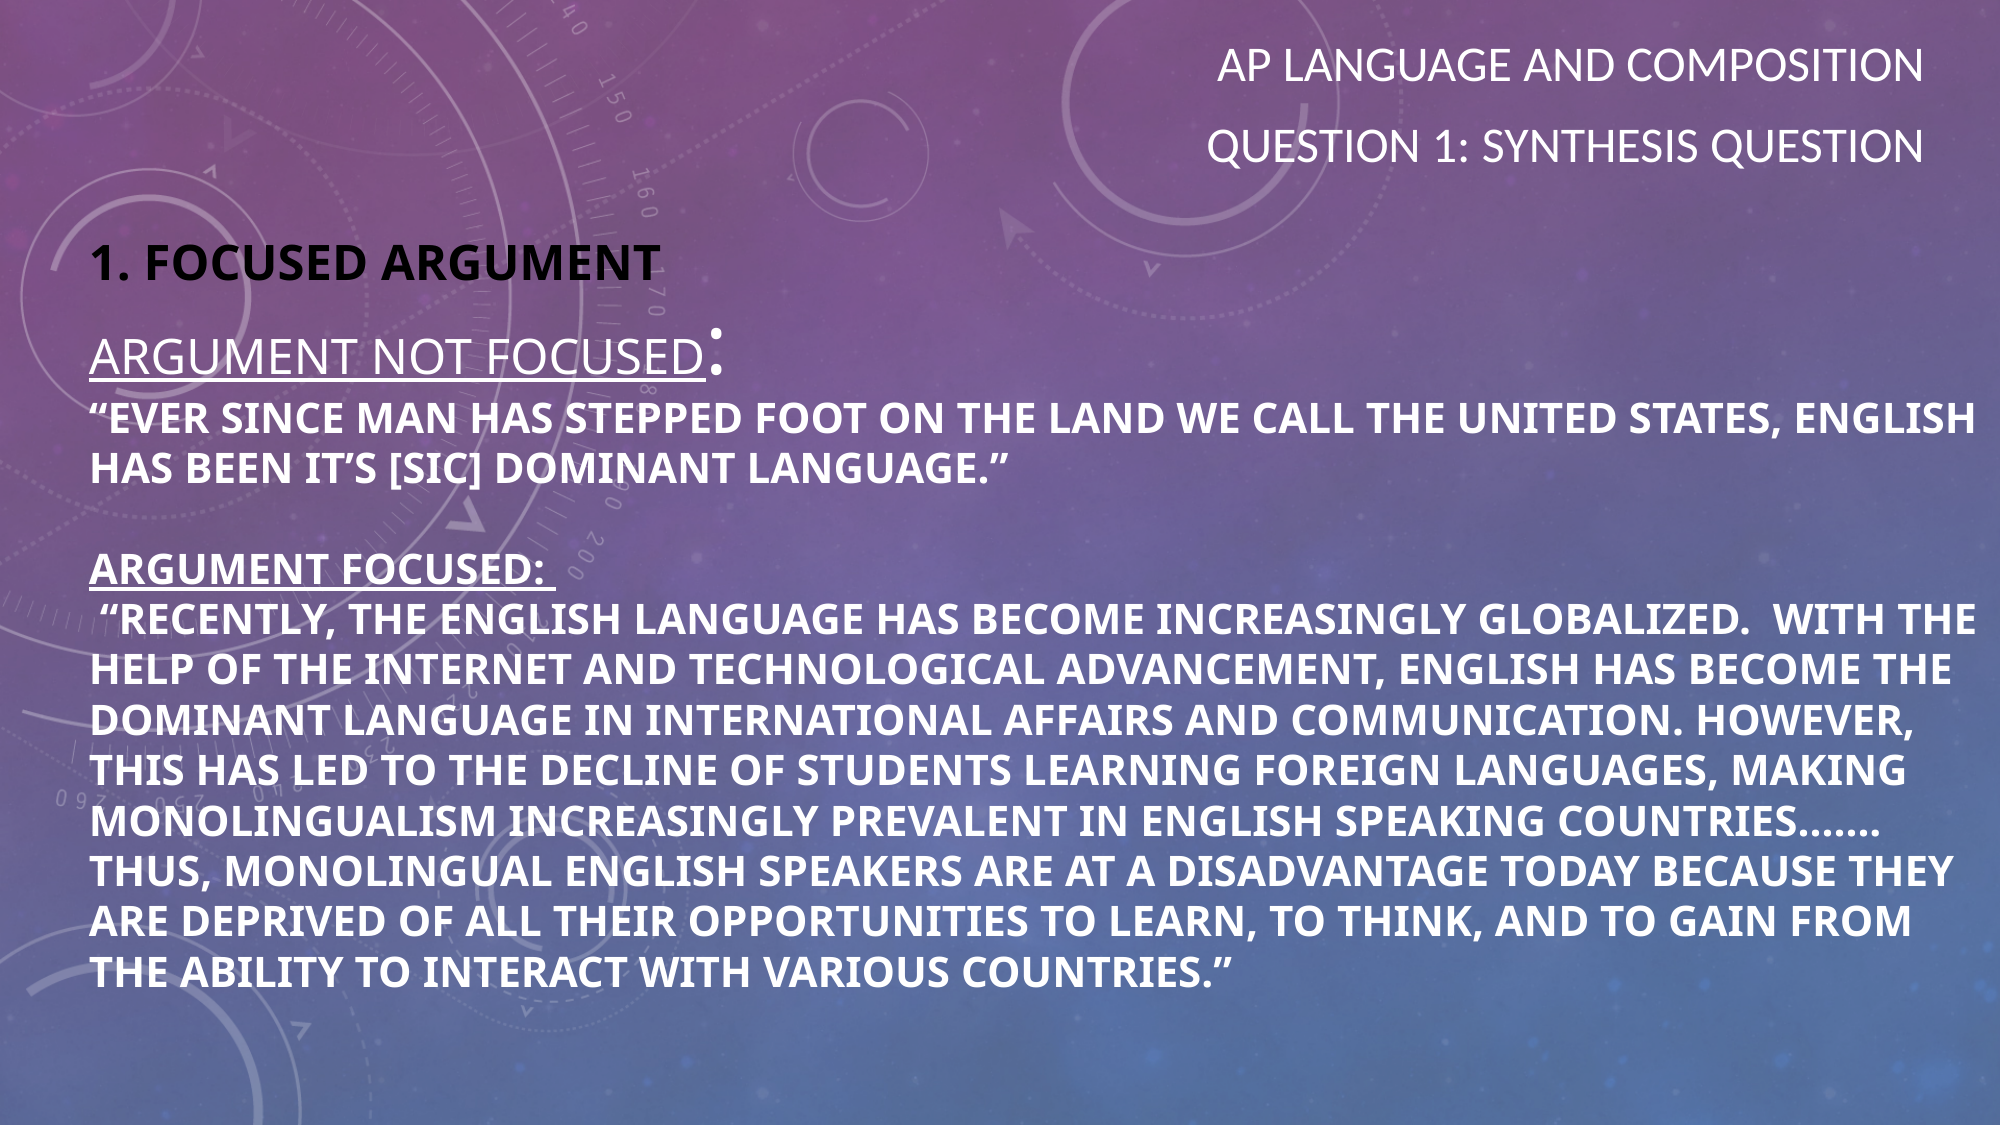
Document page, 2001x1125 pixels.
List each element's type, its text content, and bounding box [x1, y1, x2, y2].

subtitle AP language and Composition Question 1: Synthesis question [221, 24, 1941, 254]
title 1. Focused Argument Argument not focused: “Ever since man has stepped foot on the land we call the United states, English has been it’s [sic] dominant language.” Argument focused: “Recently, the English language has become increasingly globalized. With the help of the internet and technological advancement, English has become the dominant language in international affairs and communication. However, this has led to the decline of students learning foreign languages, making monolingualism increasingly prevalent in English speaking countries……. Thus, Monolingual English speakers are at a disadvantage today because they are deprived of all their opportunities to learn, to think, and to gain from the ability to interact with various countries.” [74, 206, 2000, 1104]
picture [0, 0, 2000, 1125]
